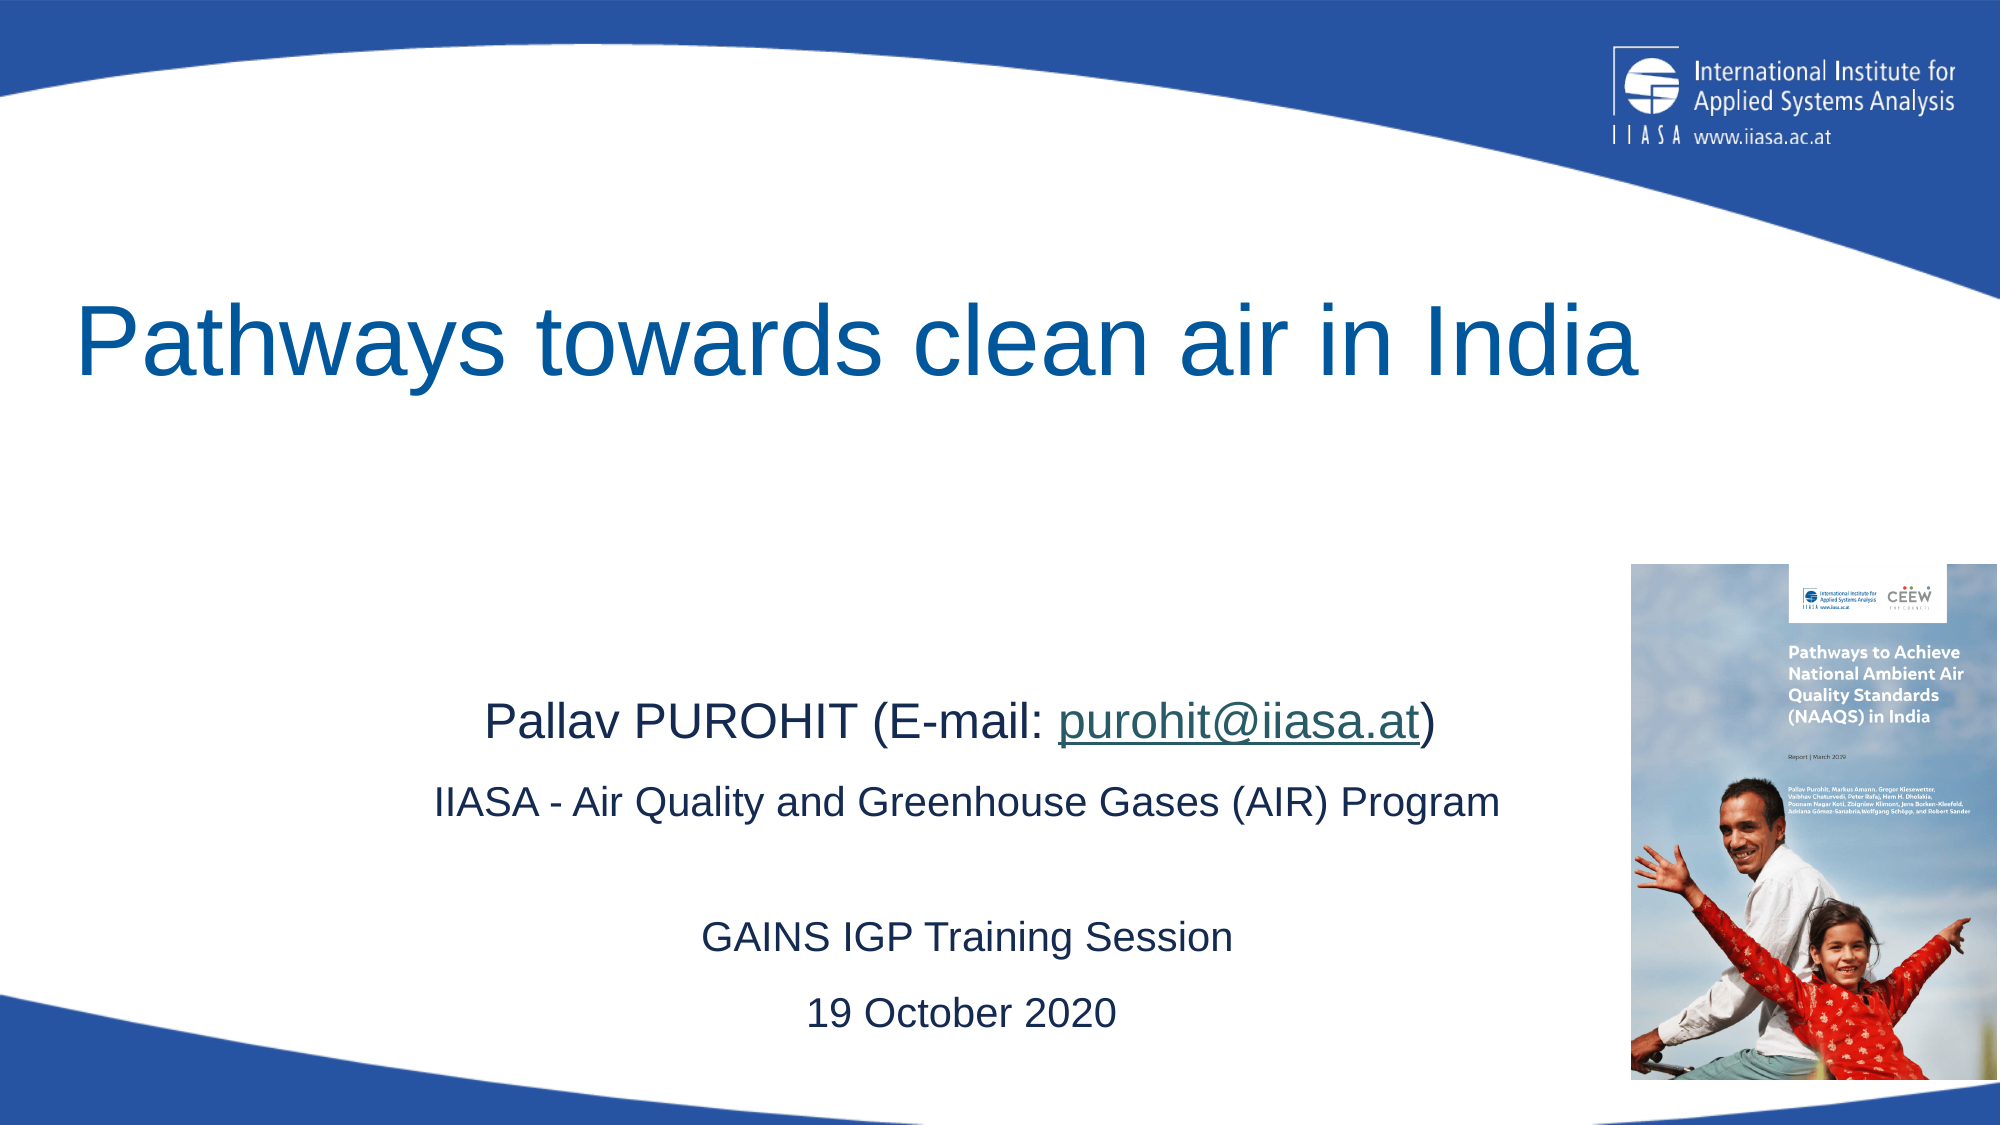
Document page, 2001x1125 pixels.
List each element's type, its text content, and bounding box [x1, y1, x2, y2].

title Pathways towards clean air in India [59, 67, 1783, 525]
picture [1786, 69, 1792, 78]
picture [0, 564, 2000, 1125]
picture [0, 0, 2000, 322]
text_box Pallav PUROHIT (E-mail: purohit@iiasa.at) IIASA - Air Quality and Greenhouse Gases (AIR) Program GAINS IGP Training Session 19 October 2020 [260, 647, 1631, 1044]
